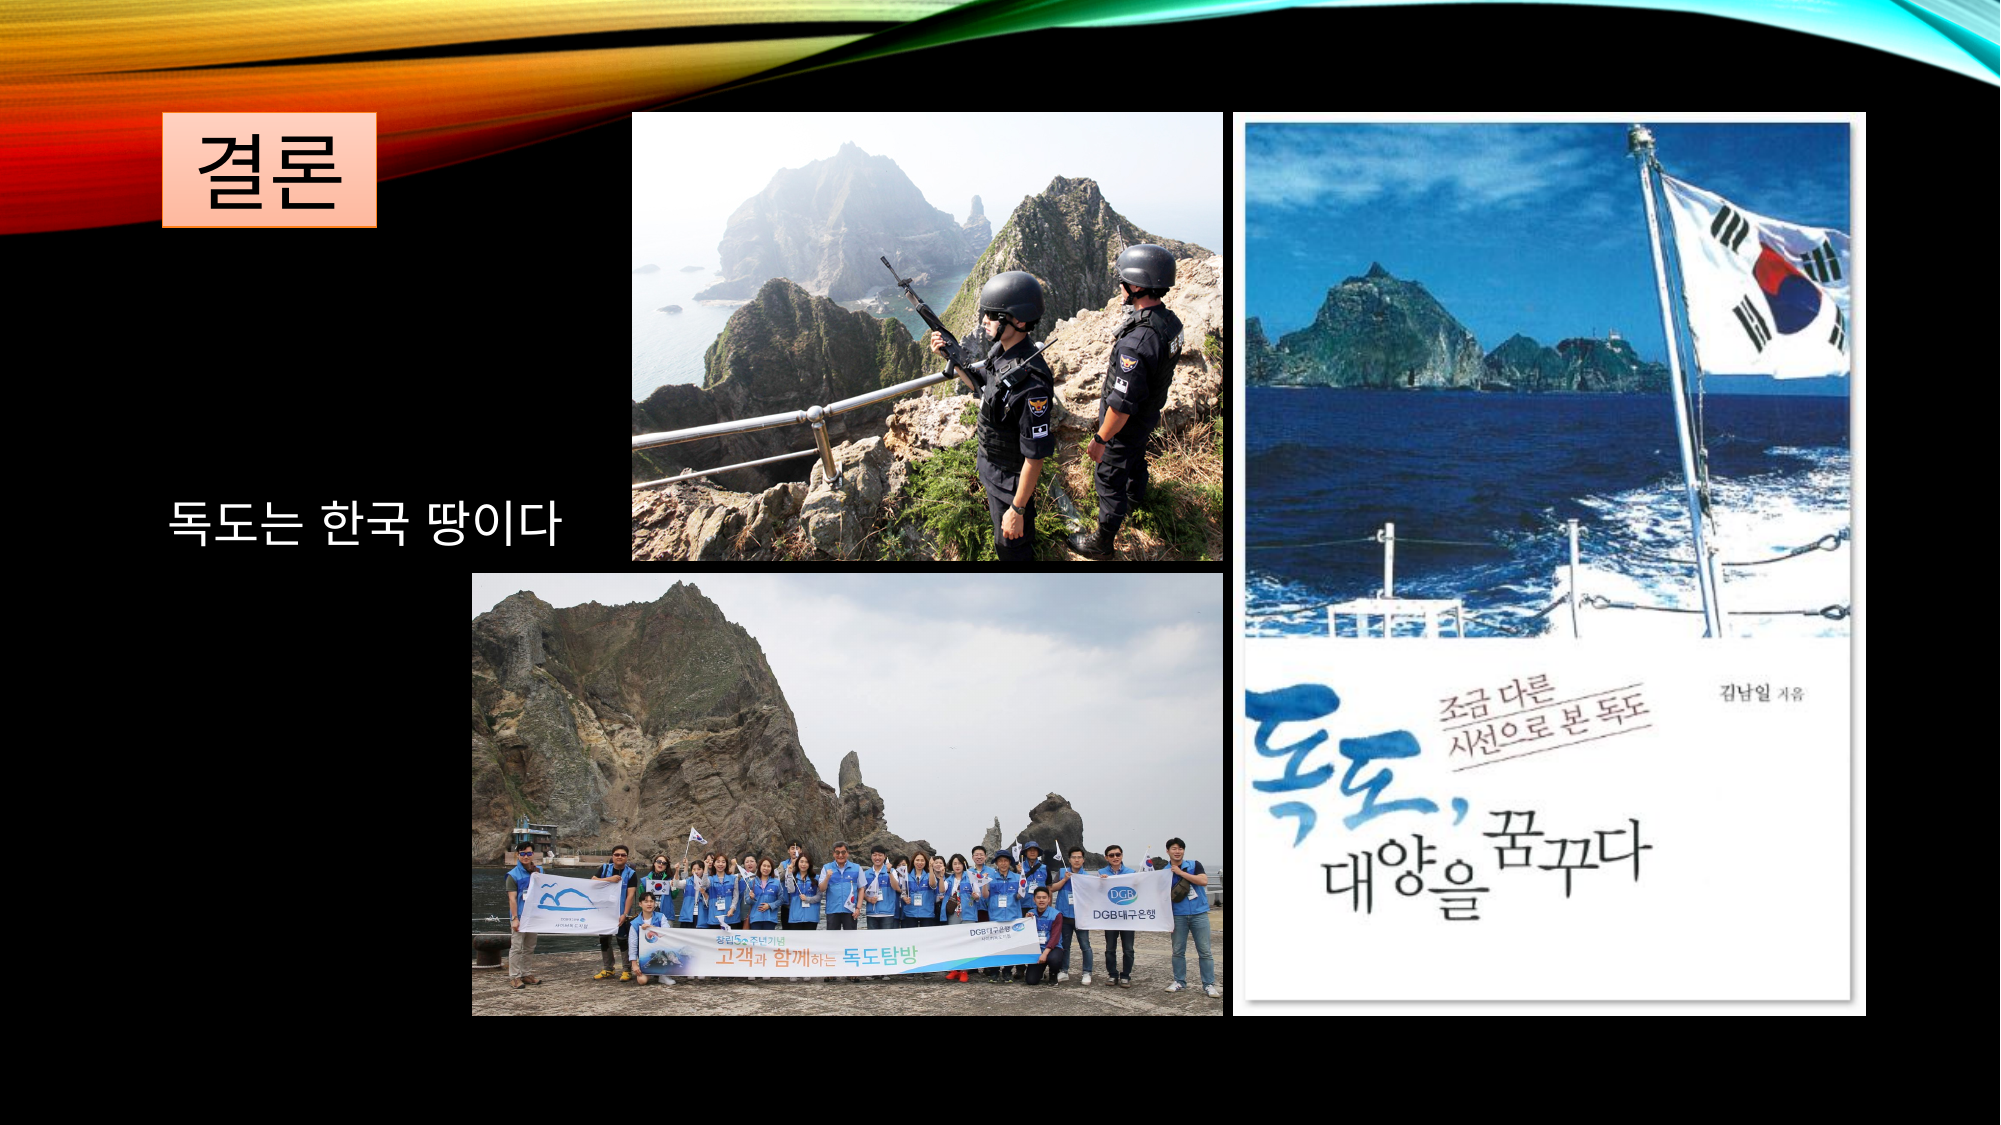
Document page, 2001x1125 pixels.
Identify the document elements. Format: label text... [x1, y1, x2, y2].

picture [0, 0, 2000, 1016]
text_box 결론 [162, 112, 377, 228]
text_box 독도는 한국 땅이다 [152, 485, 621, 560]
picture [472, 573, 1223, 1016]
